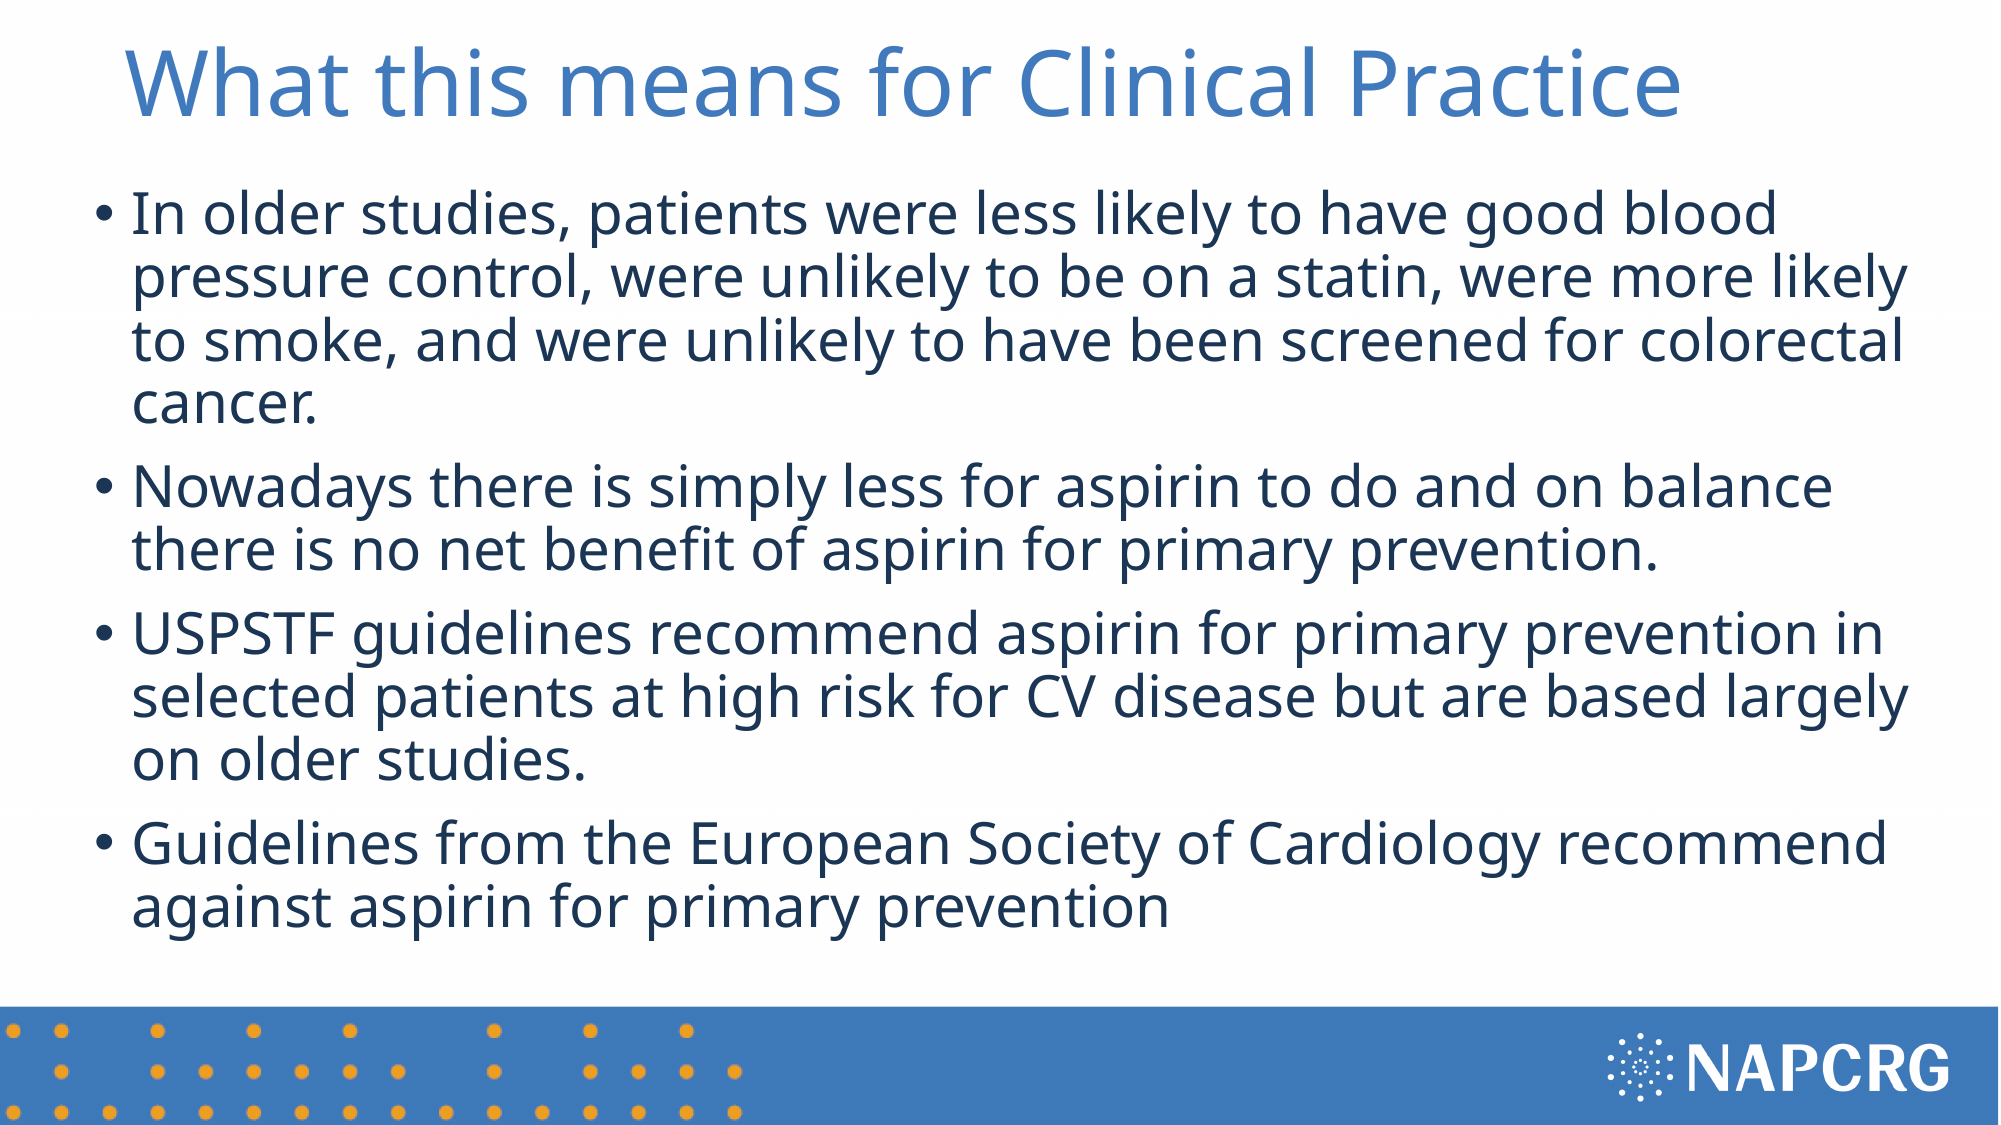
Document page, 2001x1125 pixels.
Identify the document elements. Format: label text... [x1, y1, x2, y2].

title What this means for Clinical Practice [109, 29, 1835, 153]
picture [0, 1, 1999, 1125]
list In older studies, patients were less likely to have good blood pressure control, were unlikely to be on a statin, were more likely to smoke, and were unlikely to have been screened for colorectal cancer. Nowadays there is simply less for aspirin to do and on balance there is no net benefit of aspirin for primary prevention. USPSTF guidelines recommend aspirin for primary prevention in selected patients at high risk for CV disease but are based largely on older studies. Guidelines from the European Society of Cardiology recommend against aspirin for primary prevention [79, 177, 1952, 921]
